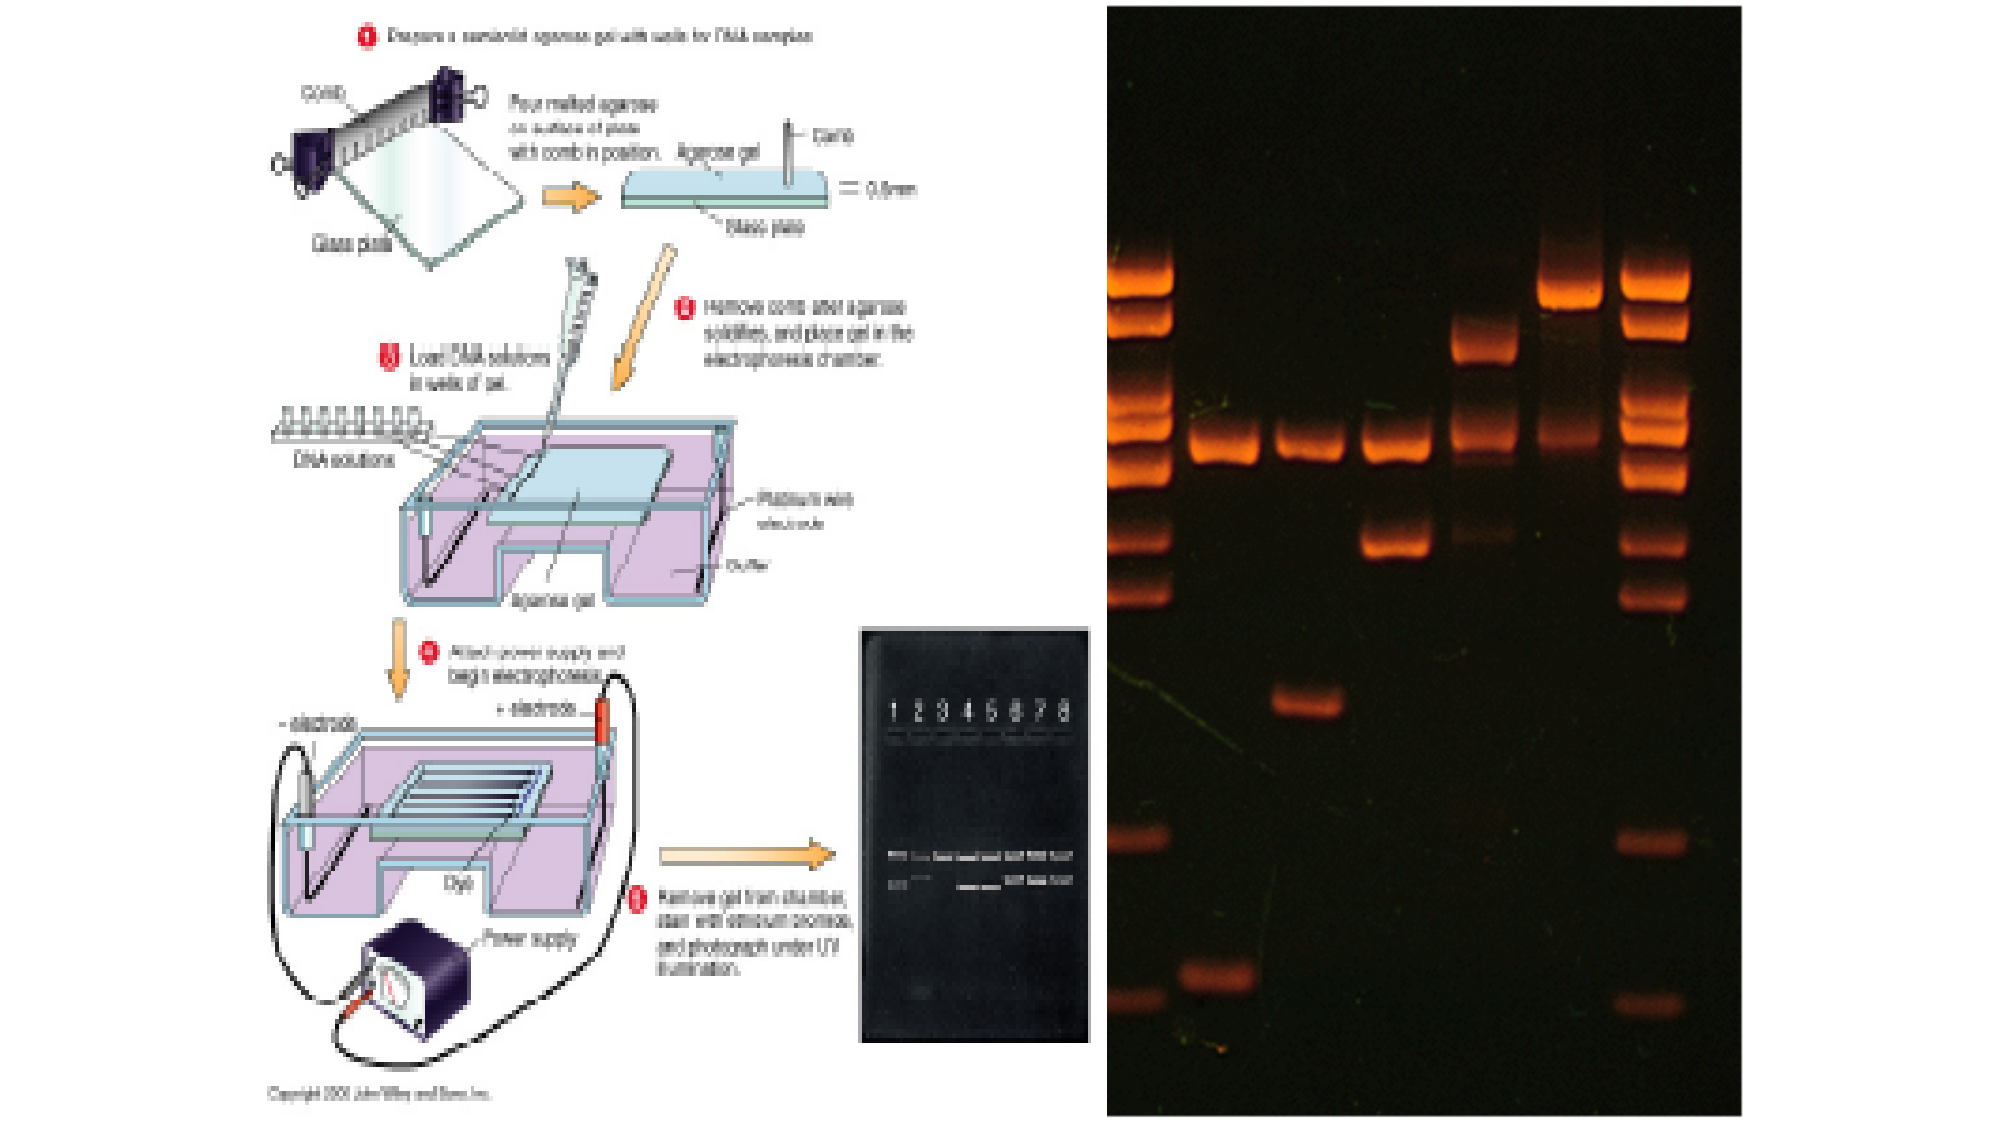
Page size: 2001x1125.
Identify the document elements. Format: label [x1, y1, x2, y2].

picture [249, 0, 1750, 1125]
